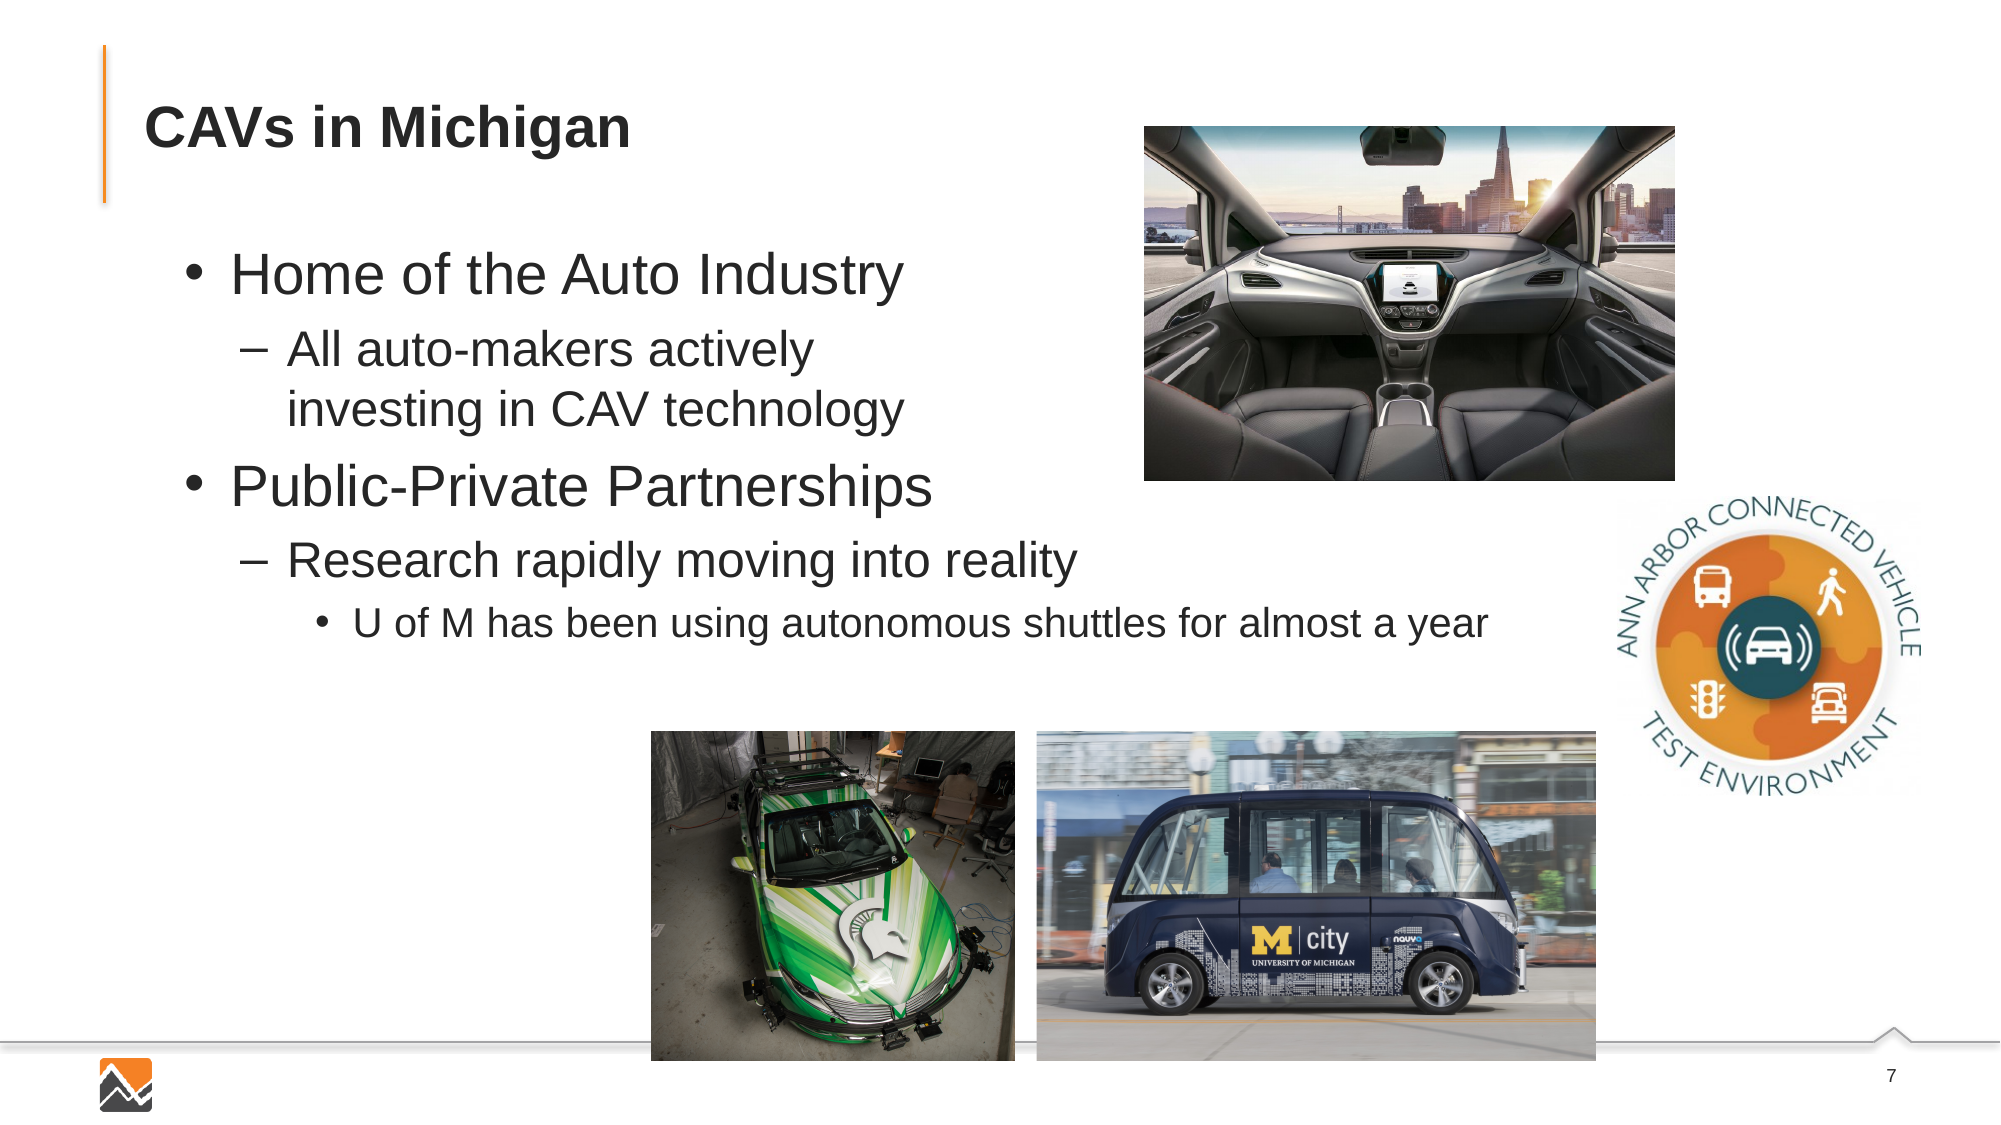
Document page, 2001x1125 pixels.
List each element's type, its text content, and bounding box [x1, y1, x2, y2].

picture [651, 731, 1015, 1062]
picture [1144, 126, 1676, 481]
title CAVs in Michigan [129, 45, 1900, 203]
list Home of the Auto Industry All auto-makers actively investing in CAV technology Public-Private Partnerships Research rapidly moving into reality U of M has been using autonomous shuttles for almost a year [149, 228, 1519, 946]
picture [1617, 496, 1921, 797]
picture [1036, 731, 1597, 1062]
